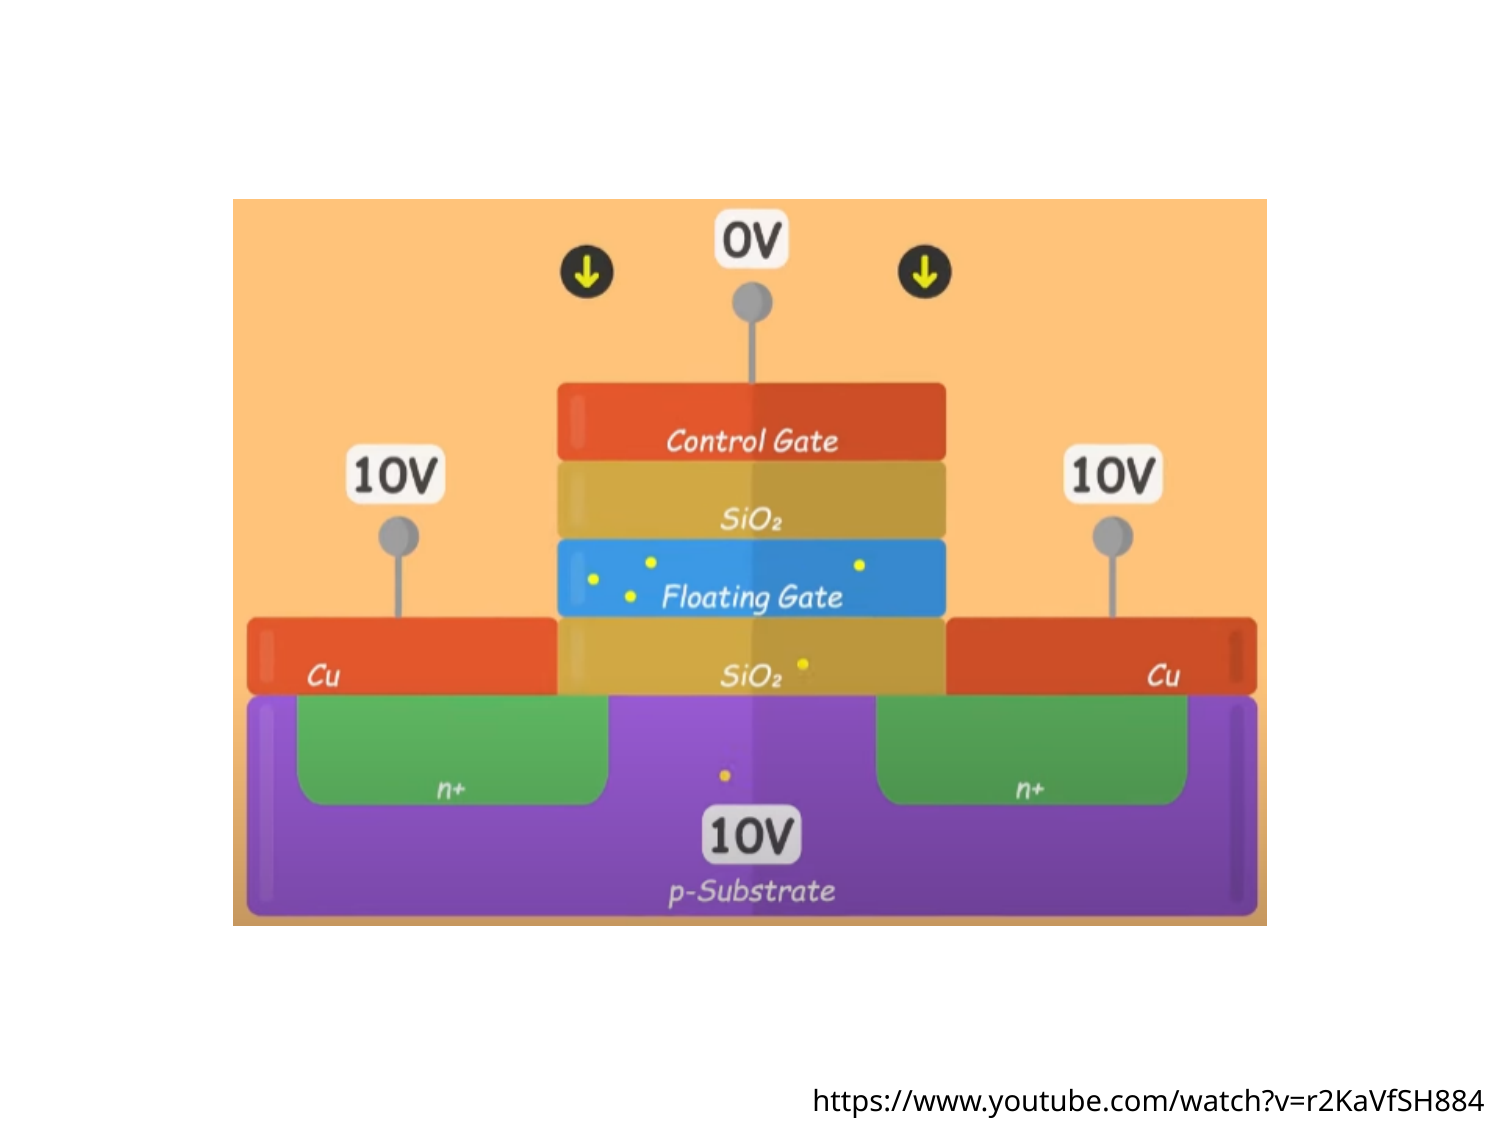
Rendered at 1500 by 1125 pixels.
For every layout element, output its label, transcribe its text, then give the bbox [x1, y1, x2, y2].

text_box https://www.youtube.com/watch?v=r2KaVfSH884 [749, 1074, 1500, 1125]
picture [233, 198, 1267, 926]
